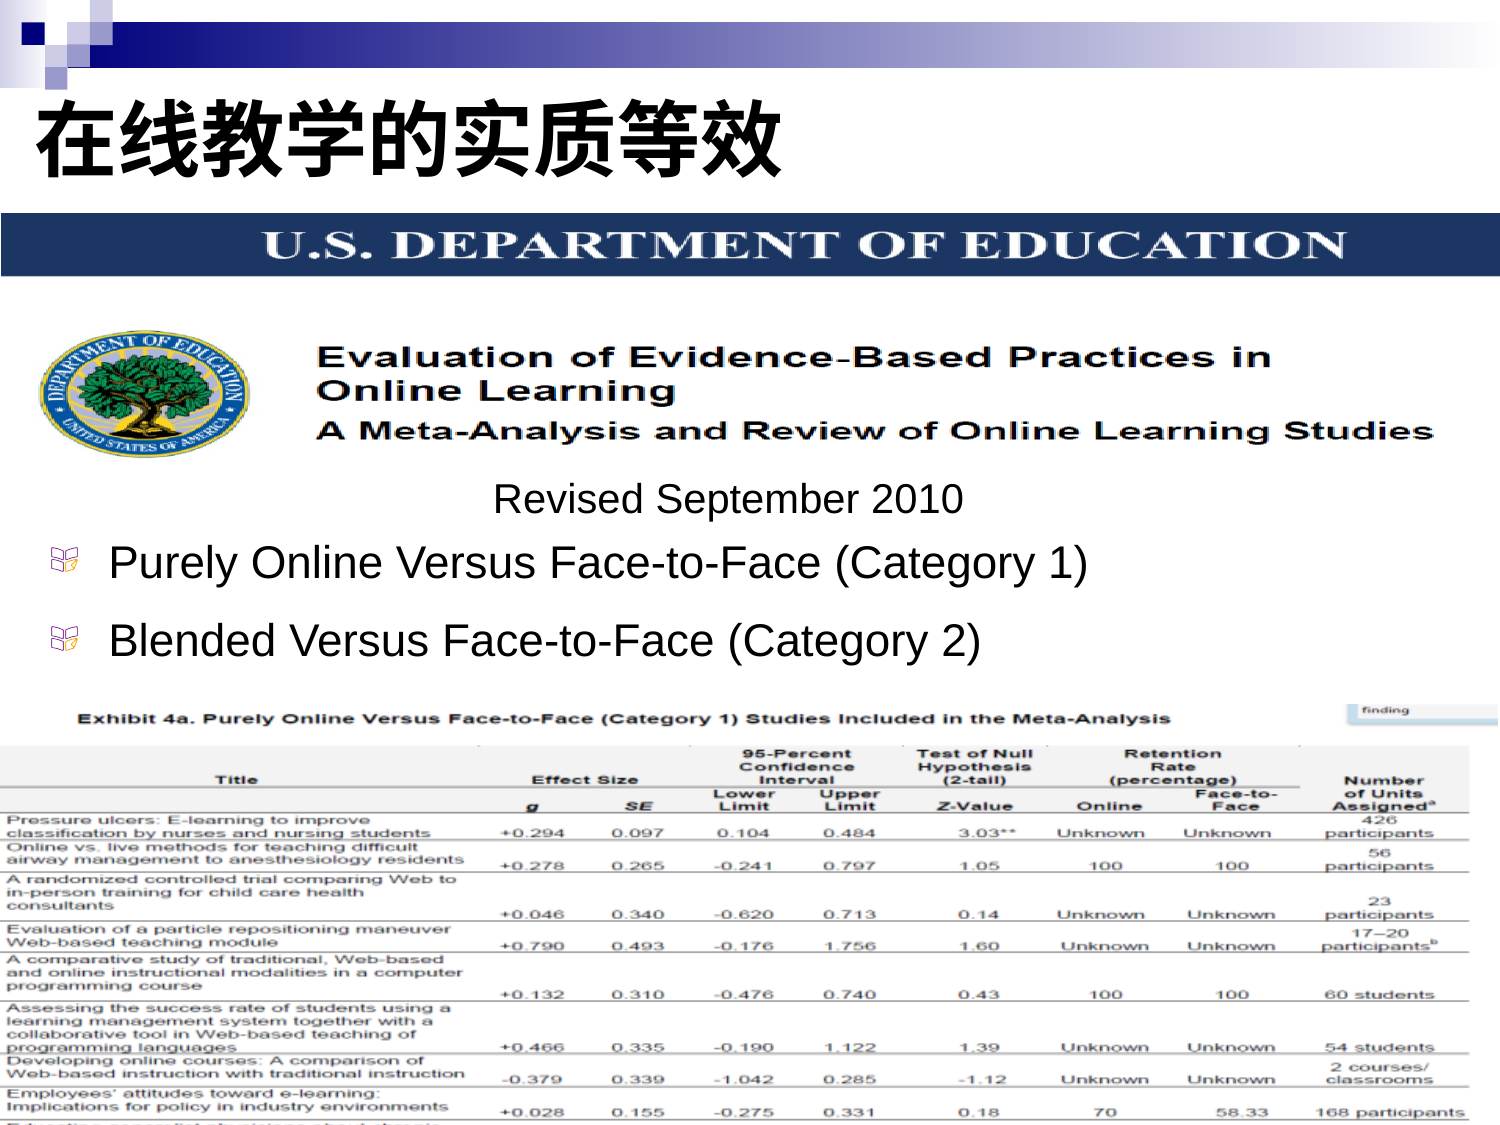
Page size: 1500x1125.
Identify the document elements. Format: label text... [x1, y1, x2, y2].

list Purely Online Versus Face-to-Face (Category 1) Blended Versus Face-to-Face (Category 2) [36, 513, 1458, 702]
picture [0, 212, 1500, 462]
title 在线教学的实质等效 [19, 62, 1438, 211]
picture [0, 703, 1498, 1125]
text_box Revised September 2010 [478, 470, 1266, 529]
picture [51, 626, 78, 651]
picture [51, 547, 78, 572]
